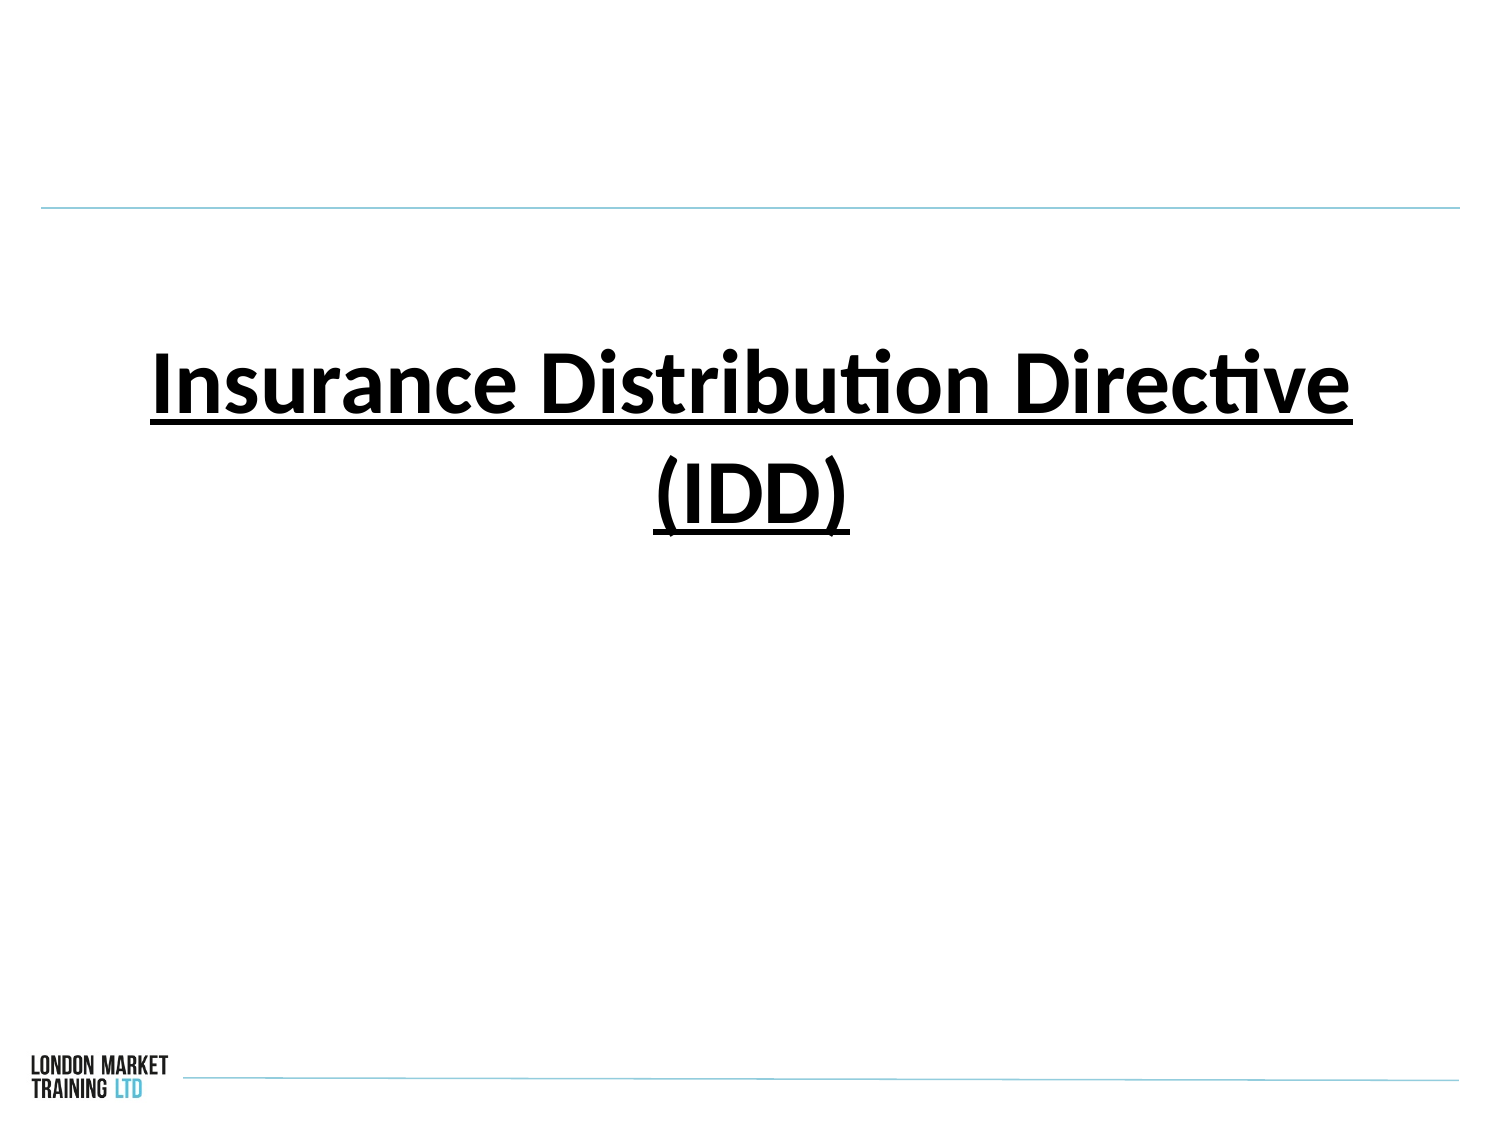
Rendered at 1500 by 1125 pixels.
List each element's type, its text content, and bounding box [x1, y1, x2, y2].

title Insurance Distribution Directive (IDD) [76, 338, 1427, 526]
picture [26, 1051, 174, 1103]
